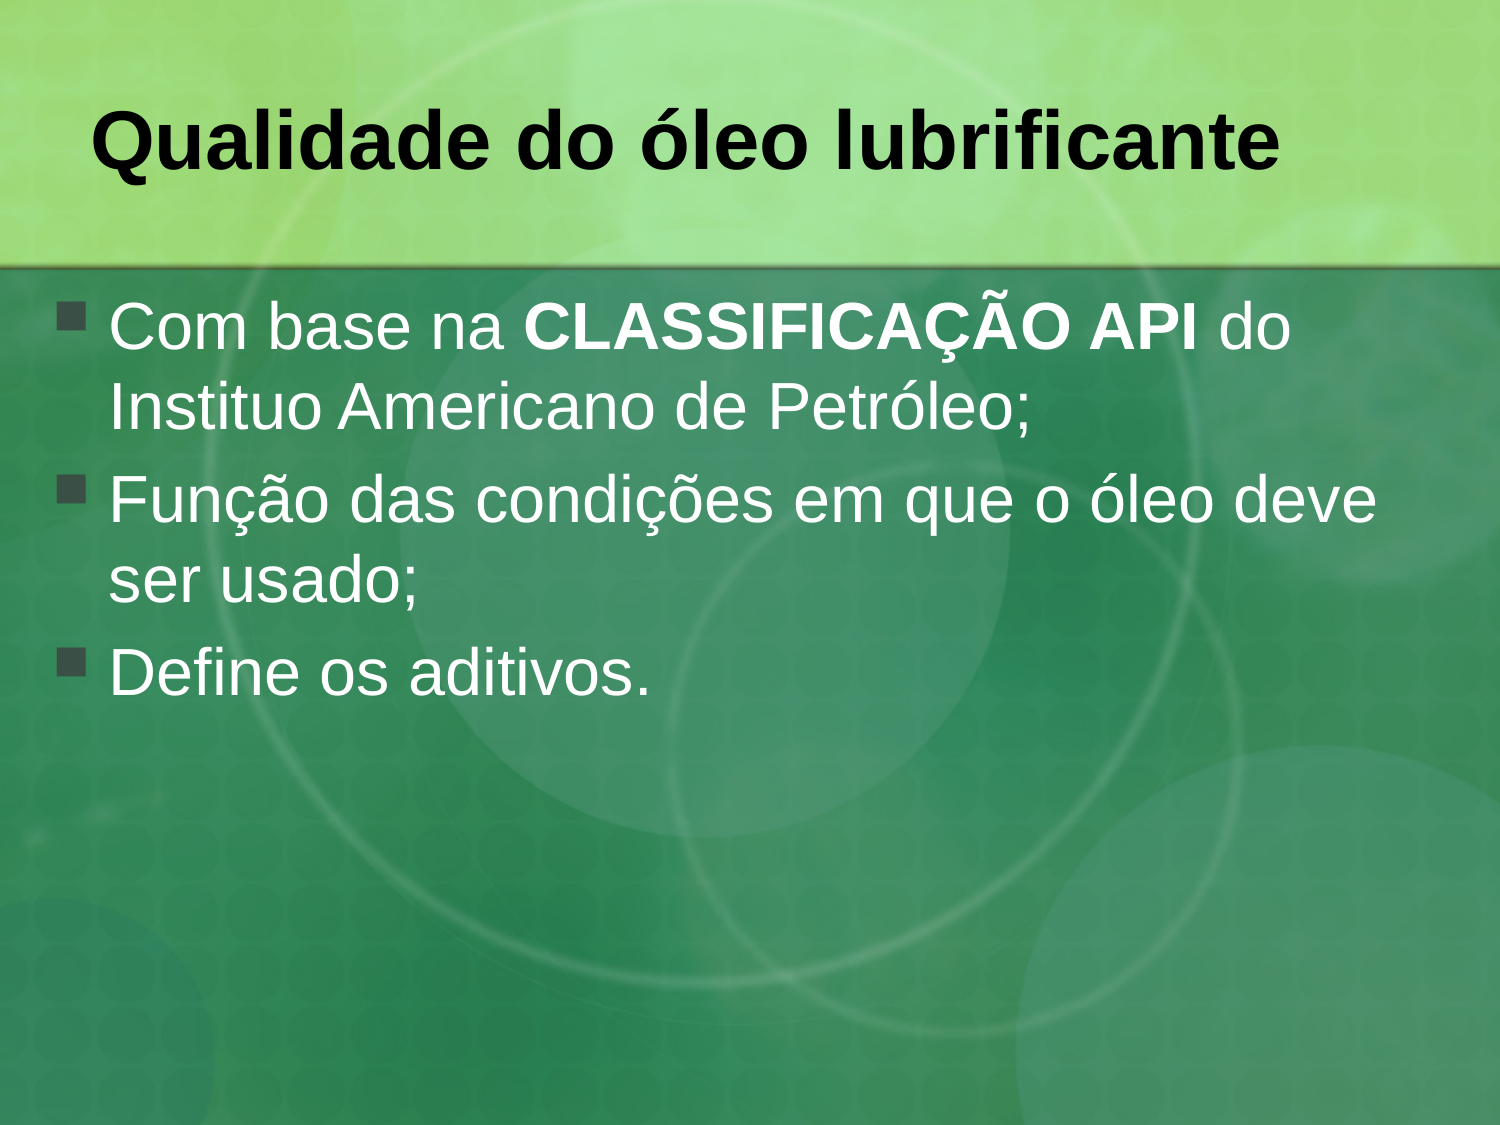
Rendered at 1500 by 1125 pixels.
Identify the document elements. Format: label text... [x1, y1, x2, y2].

list Com base na CLASSIFICAÇÃO API do Instituo Americano de Petróleo; Função das condições em que o óleo deve ser usado; Define os aditivos. [37, 274, 1463, 852]
picture [0, 0, 1500, 1125]
title Qualidade do óleo lubrificante [74, 54, 1460, 218]
